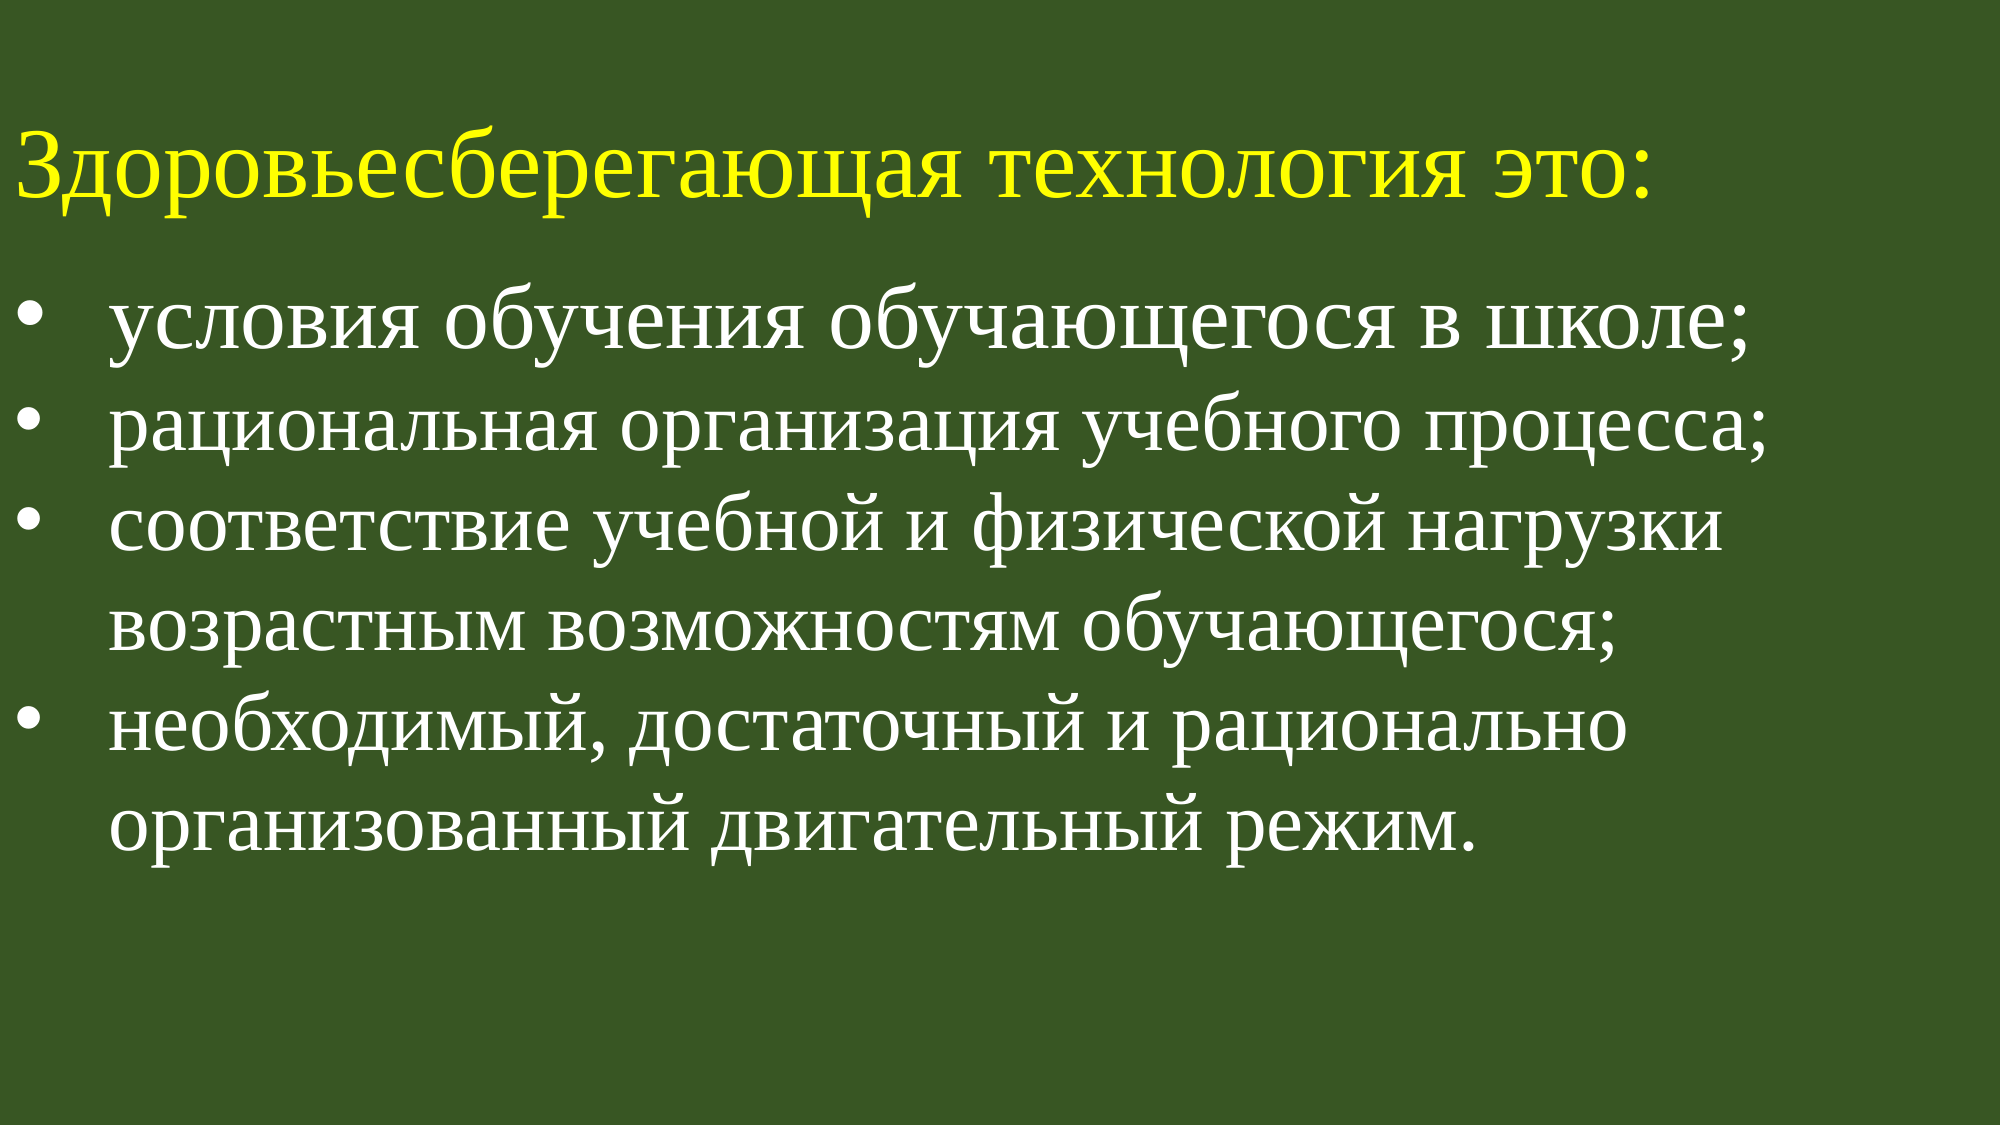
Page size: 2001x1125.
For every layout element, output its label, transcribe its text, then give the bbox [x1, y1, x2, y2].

text_box Здоровьесберегающая технология это: условия обучения обучающегося в школе; рациональная организация учебного процесса; соответствие учебной и физической нагрузки возрастным возможностям обучающегося; необходимый, достаточный и рационально организованный двигательный режим. [0, 0, 2000, 1125]
